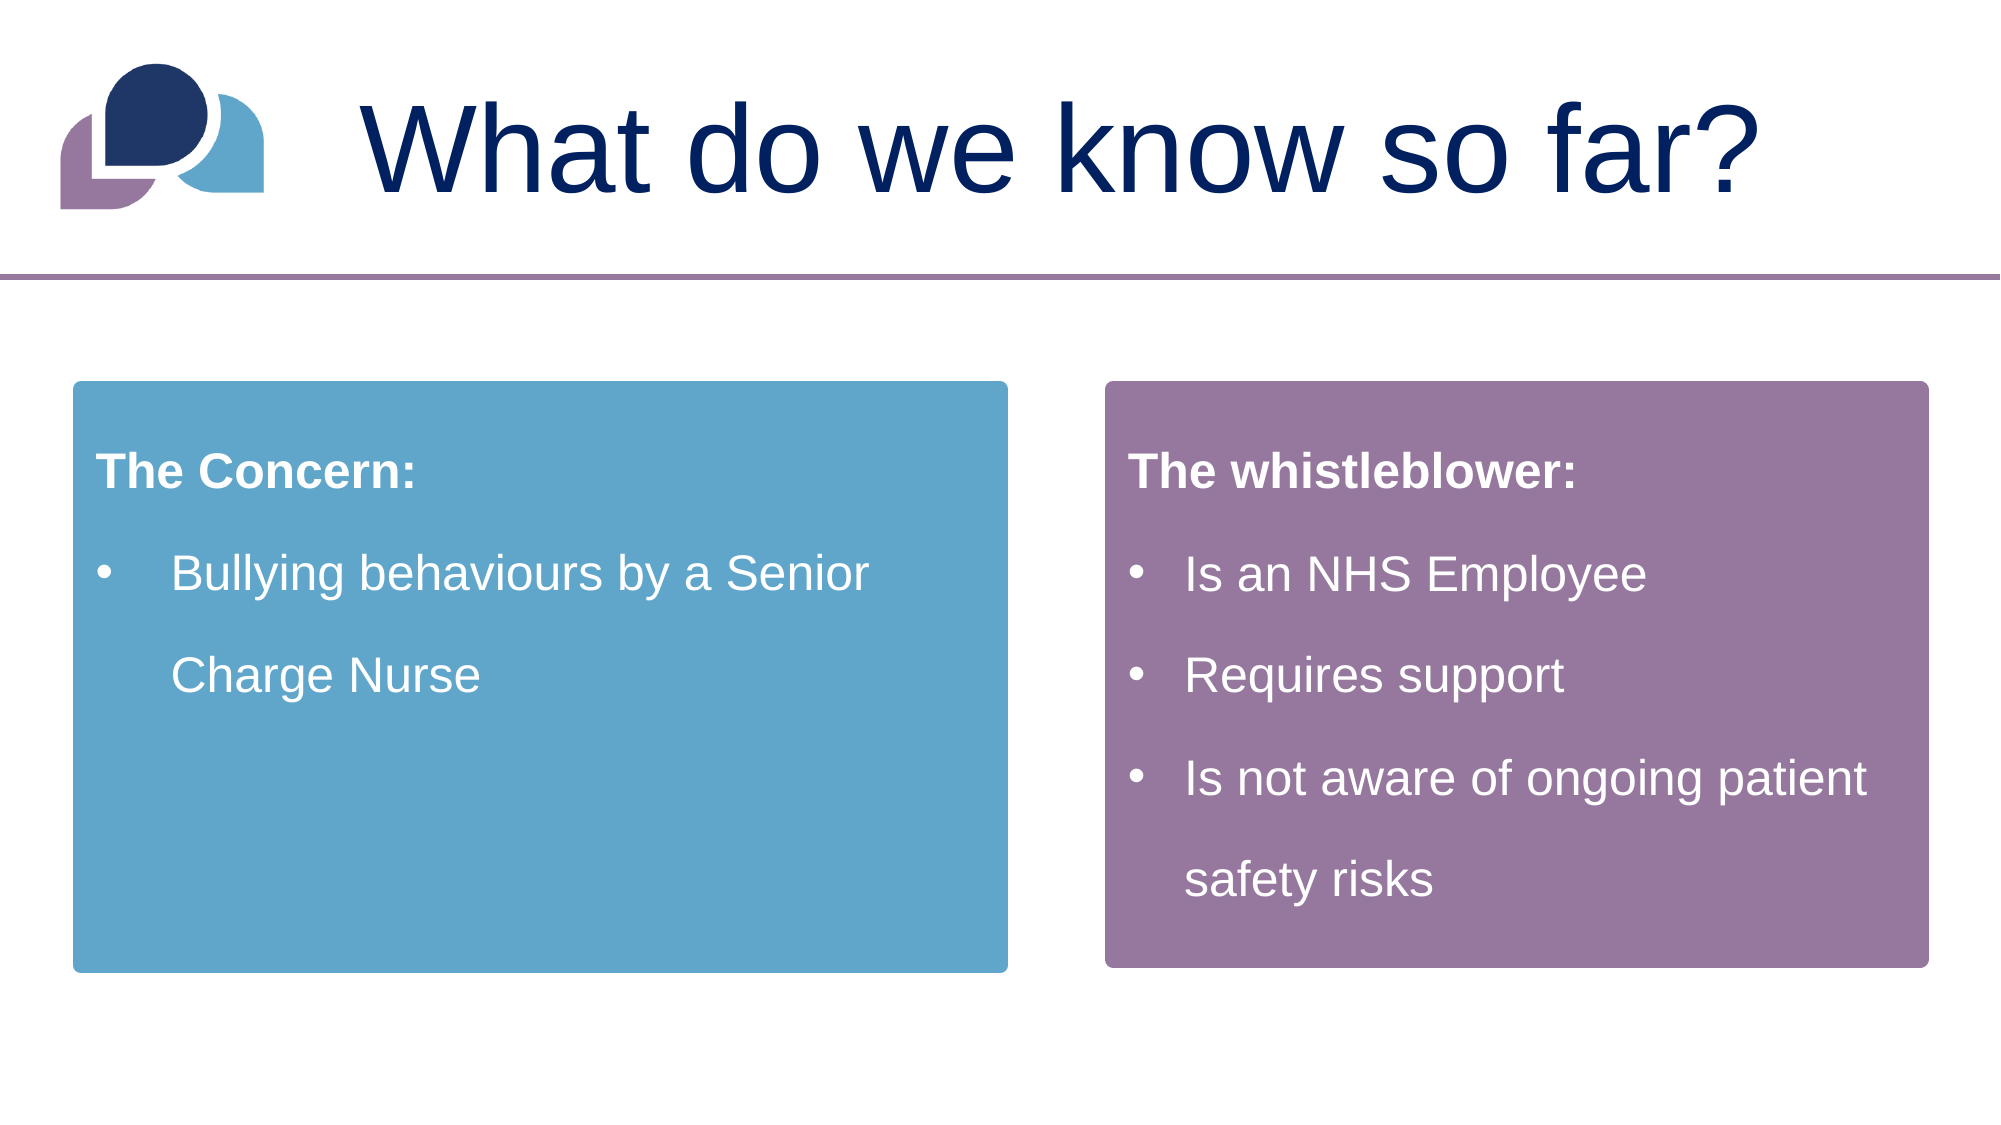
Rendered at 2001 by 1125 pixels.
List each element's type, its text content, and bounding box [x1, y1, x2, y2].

text_box The Concern: Bullying behaviours by a Senior Charge Nurse [80, 389, 1000, 966]
title What do we know so far? [344, 48, 1845, 228]
picture [58, 54, 268, 222]
text_box The whistleblower: Is an NHS Employee Requires support Is not aware of ongoing patient safety risks [1113, 389, 1921, 960]
text_box [79, 649, 2000, 1125]
